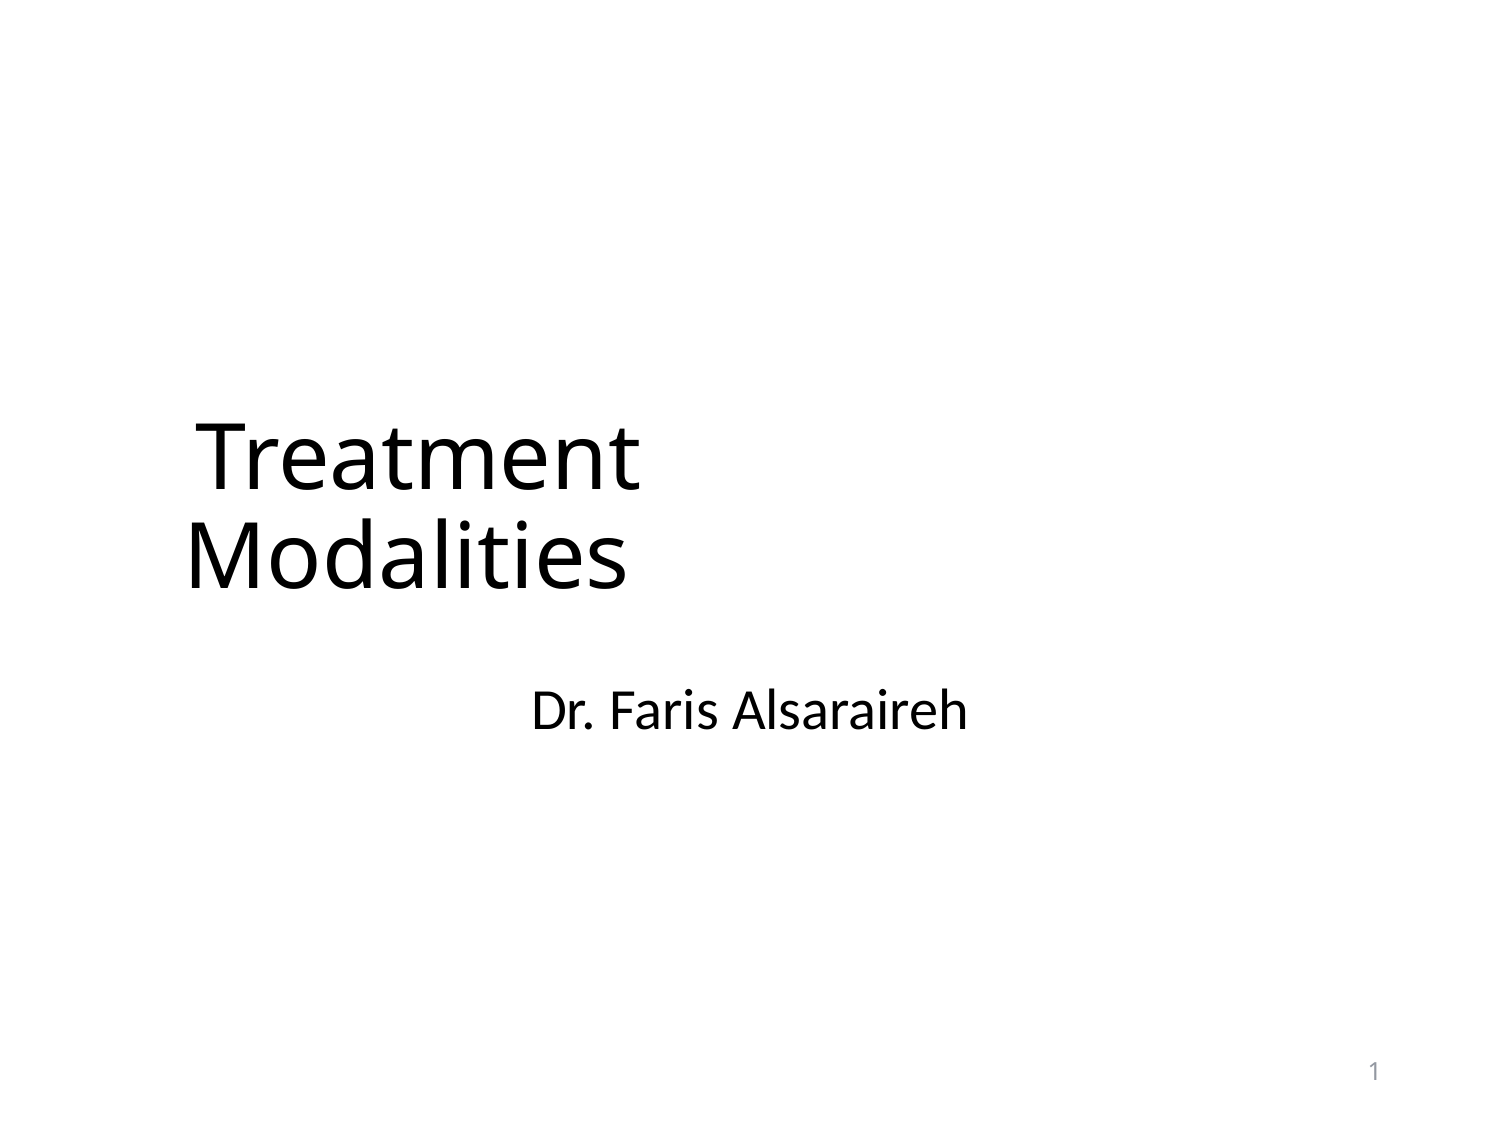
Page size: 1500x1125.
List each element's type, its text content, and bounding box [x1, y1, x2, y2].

title Treatment Modalities [0, 353, 850, 616]
slide_number 1 [1059, 1042, 1397, 1103]
subtitle Dr. Faris Alsaraireh [187, 590, 1313, 863]
